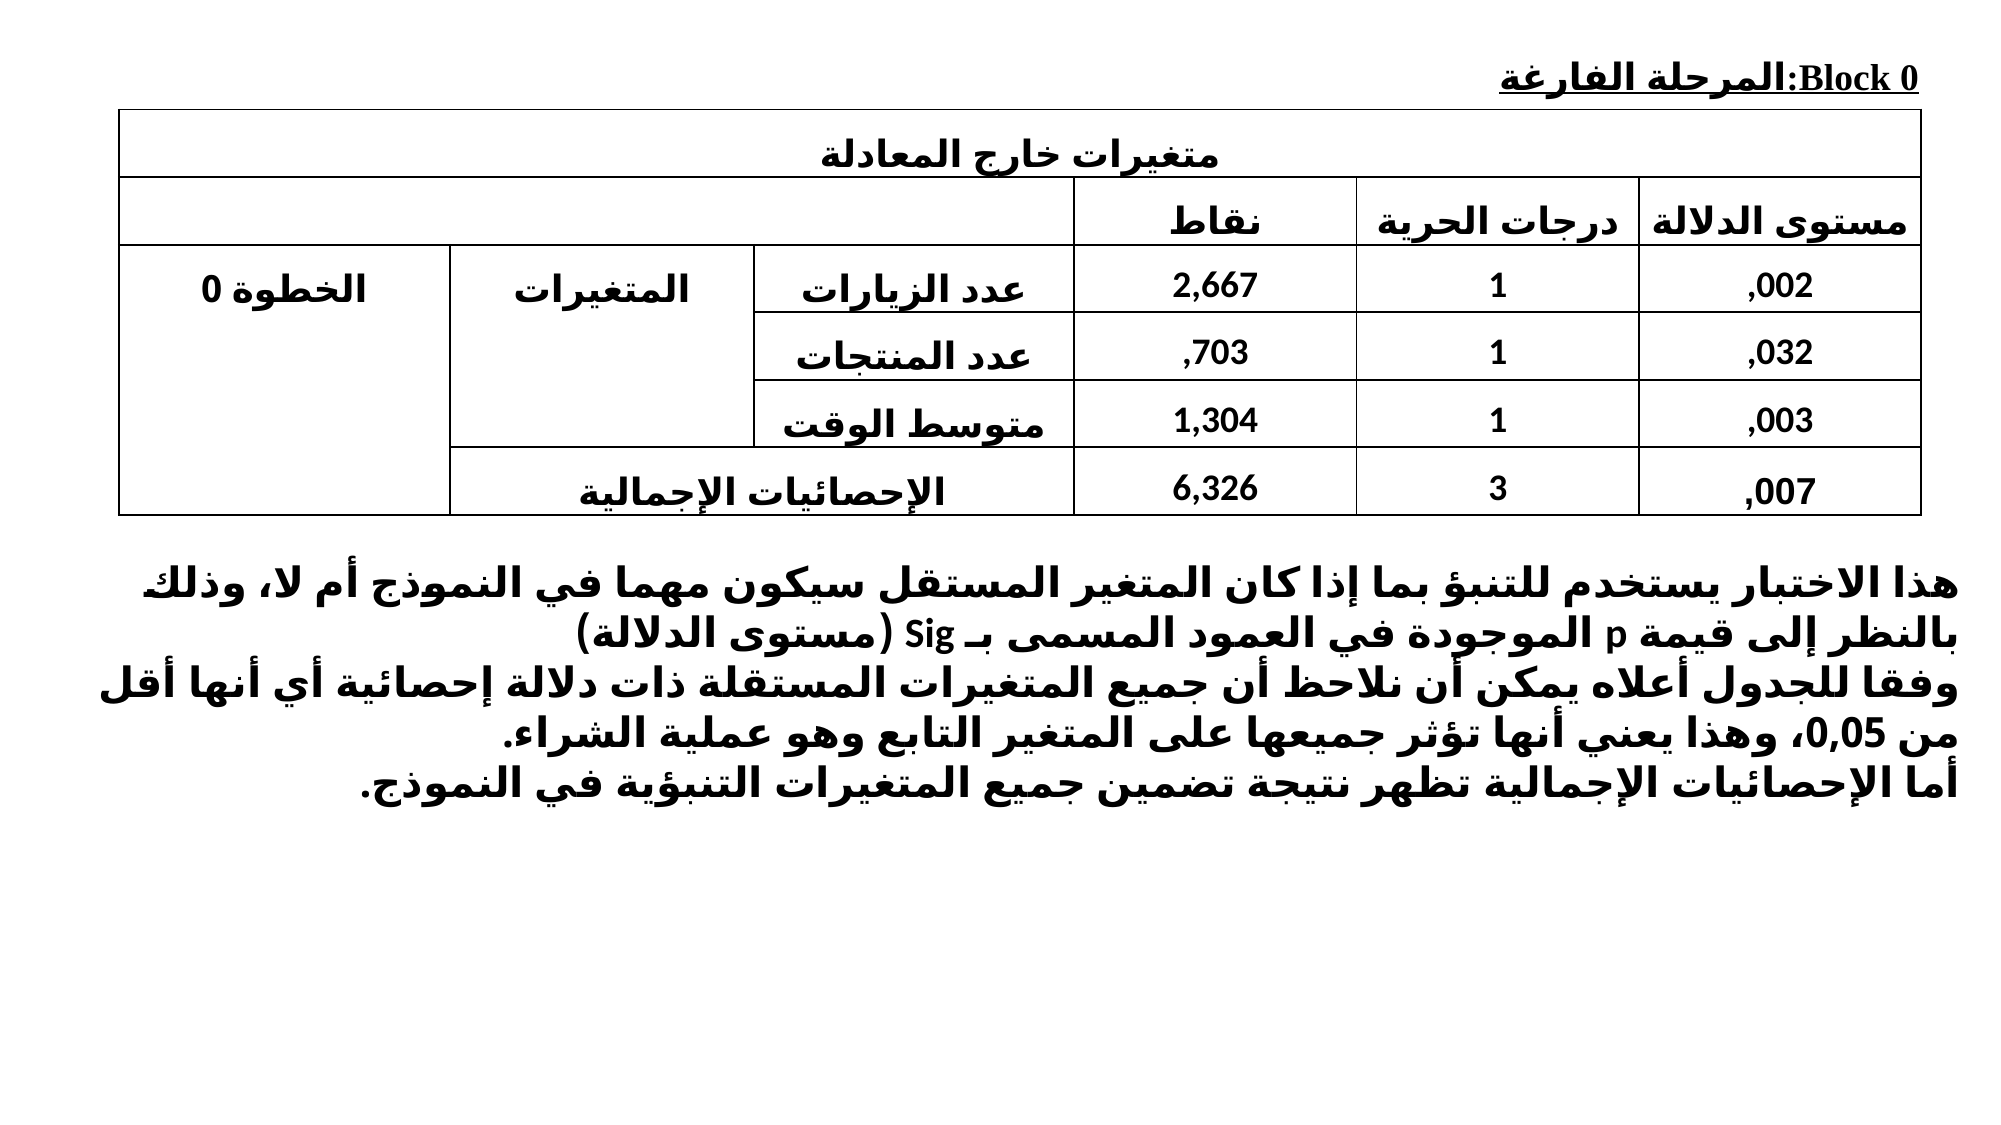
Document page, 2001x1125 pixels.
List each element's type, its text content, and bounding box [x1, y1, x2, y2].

table_cell درجات الحرية [1357, 178, 1638, 244]
table_cell المتغيرات [451, 246, 753, 446]
text_box Block 0:المرحلة الفارغة [506, 0, 1934, 105]
table_cell 3 [1357, 448, 1638, 514]
table_cell ,703 [1075, 313, 1356, 379]
table_cell عدد المنتجات [755, 313, 1073, 379]
table_cell الإحصائيات الإجمالية [451, 448, 1073, 514]
table_cell 1 [1357, 313, 1638, 379]
table_cell ,003 [1640, 381, 1920, 446]
table_cell مستوى الدلالة [1640, 178, 1920, 244]
table_cell 2,667 [1075, 246, 1356, 311]
table_cell نقاط [1075, 178, 1356, 244]
table_cell متوسط الوقت [755, 381, 1073, 446]
table_cell ,002 [1640, 246, 1920, 311]
table_cell ,032 [1640, 313, 1920, 379]
table_header متغيرات خارج المعادلة [120, 110, 1920, 176]
table_cell 1,304 [1075, 381, 1356, 446]
table_cell عدد الزيارات [755, 246, 1073, 311]
table_cell [120, 178, 1073, 244]
table_cell 1 [1357, 246, 1638, 311]
table_cell 1 [1357, 381, 1638, 446]
table_cell 6,326 [1075, 448, 1356, 514]
table_cell الخطوة 0 [120, 246, 449, 514]
table_cell 007, [1640, 448, 1920, 514]
text_box هذا الاختبار يستخدم للتنبؤ بما إذا كان المتغير المستقل سيكون مهما في النموذج أم لا، وذلك بالنظر إلى قيمة p الموجودة في العمود المسمى بـ Sig (مستوى الدلالة) وفقا للجدول أعلاه يمكن أن نلاحظ أن جميع المتغيرات المستقلة ذات دلالة إحصائية أي أنها أقل من 0,05، وهذا يعني أنها تؤثر جميعها على المتغير التابع وهو عملية الشراء. أما الإحصائيات الإجمالية تظهر نتيجة تضمين جميع المتغيرات التنبؤية في النموذج. [56, 548, 1976, 814]
